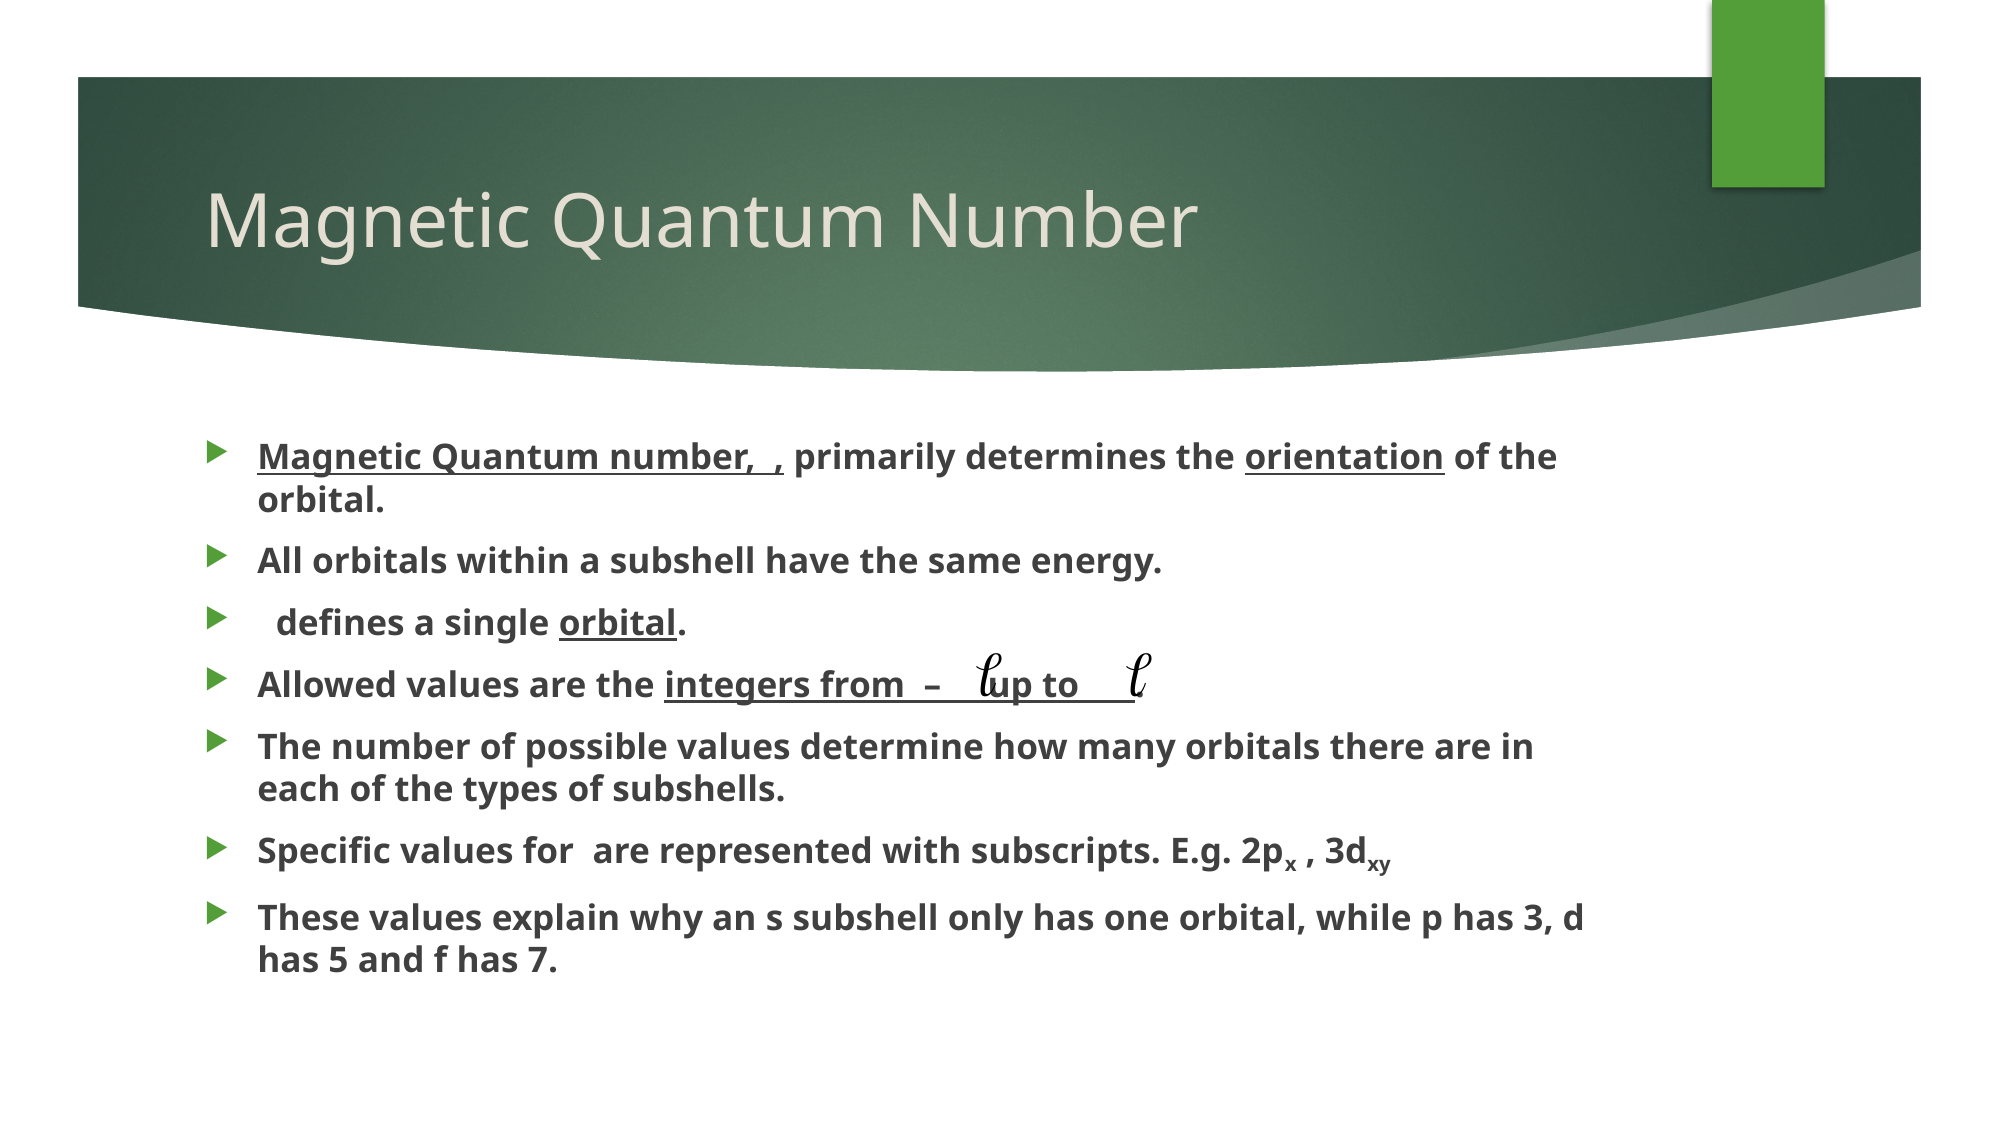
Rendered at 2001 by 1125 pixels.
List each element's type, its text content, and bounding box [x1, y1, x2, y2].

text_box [967, 642, 1009, 712]
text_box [1117, 642, 1159, 712]
title Magnetic Quantum Number [189, 159, 1638, 276]
